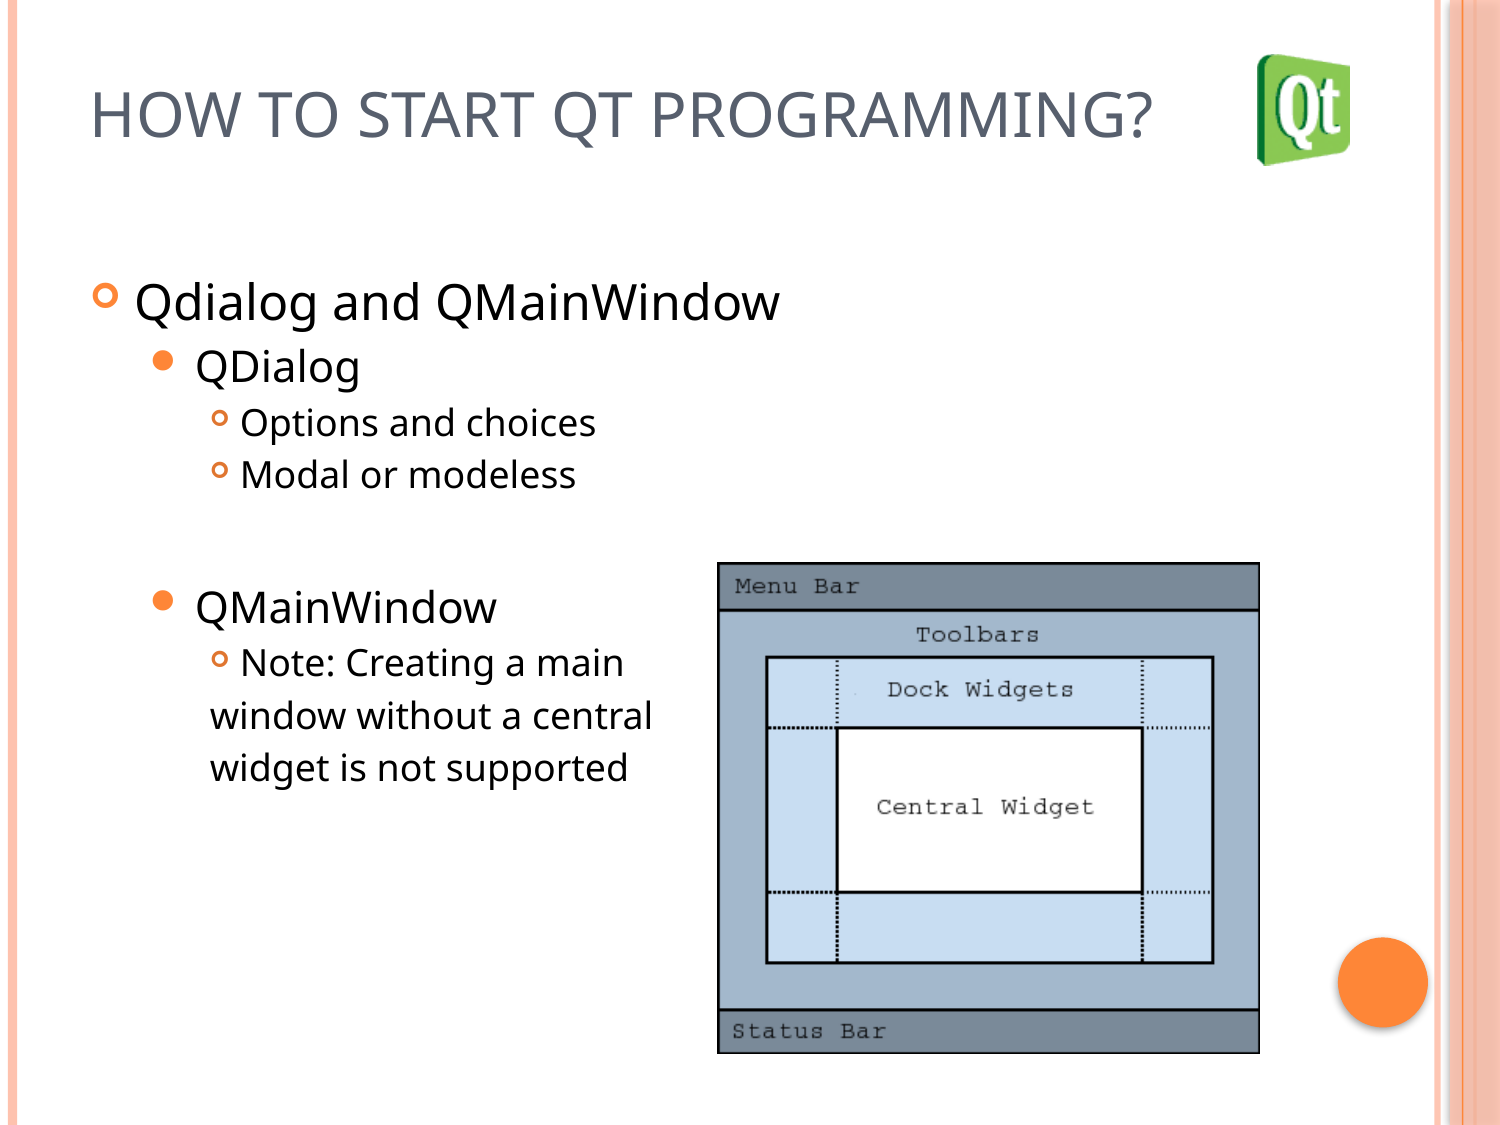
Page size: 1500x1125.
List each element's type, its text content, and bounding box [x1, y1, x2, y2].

title How to start Qt programming? [75, 45, 1300, 233]
picture [1256, 54, 1351, 167]
picture [717, 561, 1261, 1054]
list Qdialog and QMainWindow QDialog Options and choices Modal or modeless QMainWindow Note: Creating a main window without a central widget is not supported [75, 262, 1300, 1062]
